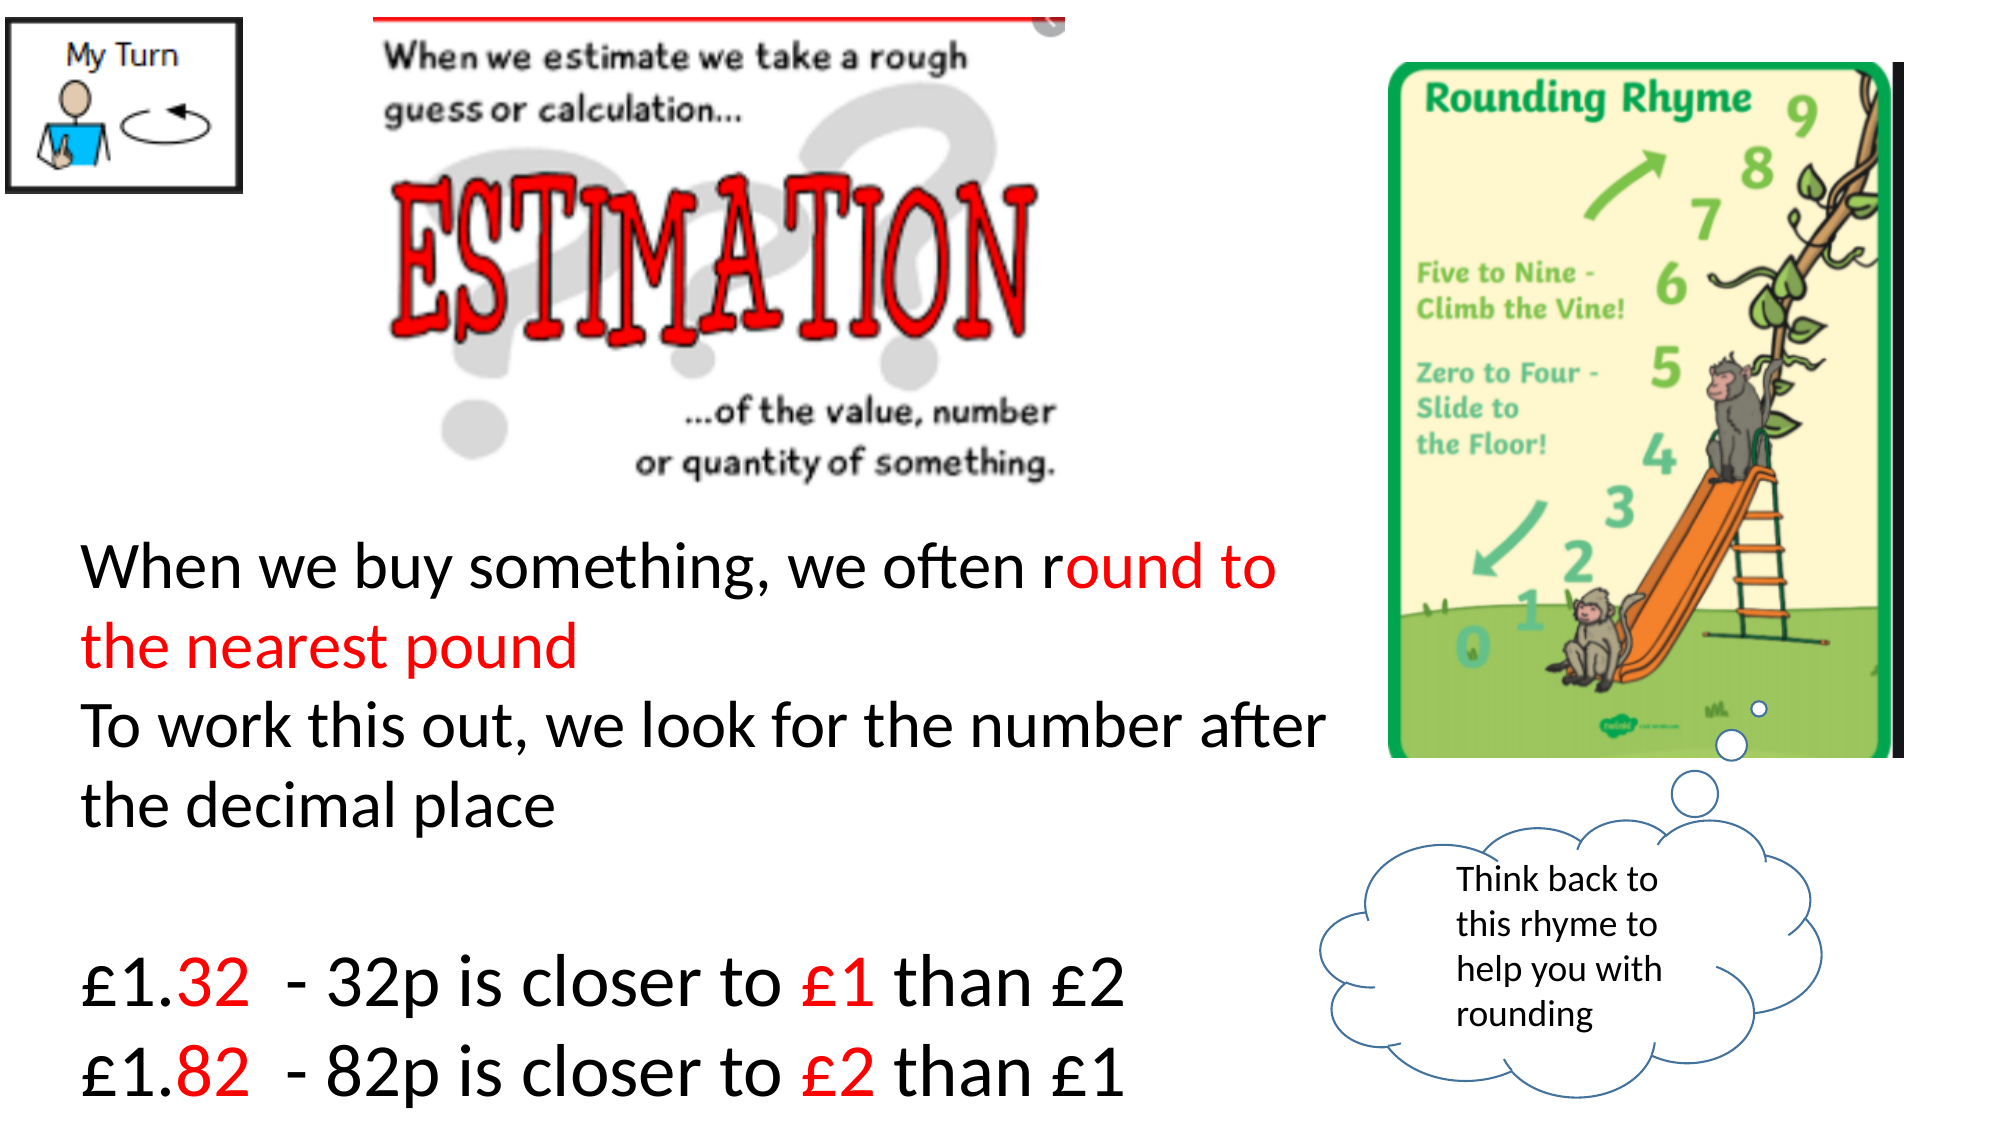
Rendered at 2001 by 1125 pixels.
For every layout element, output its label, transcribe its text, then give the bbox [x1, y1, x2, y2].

text_box [1721, 758, 1742, 762]
picture [1388, 62, 1904, 758]
text_box [1670, 769, 1720, 819]
text_box Think back to this rhyme to help you with rounding [1441, 846, 1701, 1041]
picture [5, 17, 243, 194]
text_box [1319, 819, 1823, 1099]
text_box When we buy something, we often round to the nearest pound To work this out, we look for the number after the decimal place £1.32 - 32p is closer to £1 than £2 £1.82 - 82p is closer to £2 than £1 [65, 514, 1372, 1119]
picture [373, 17, 1065, 493]
